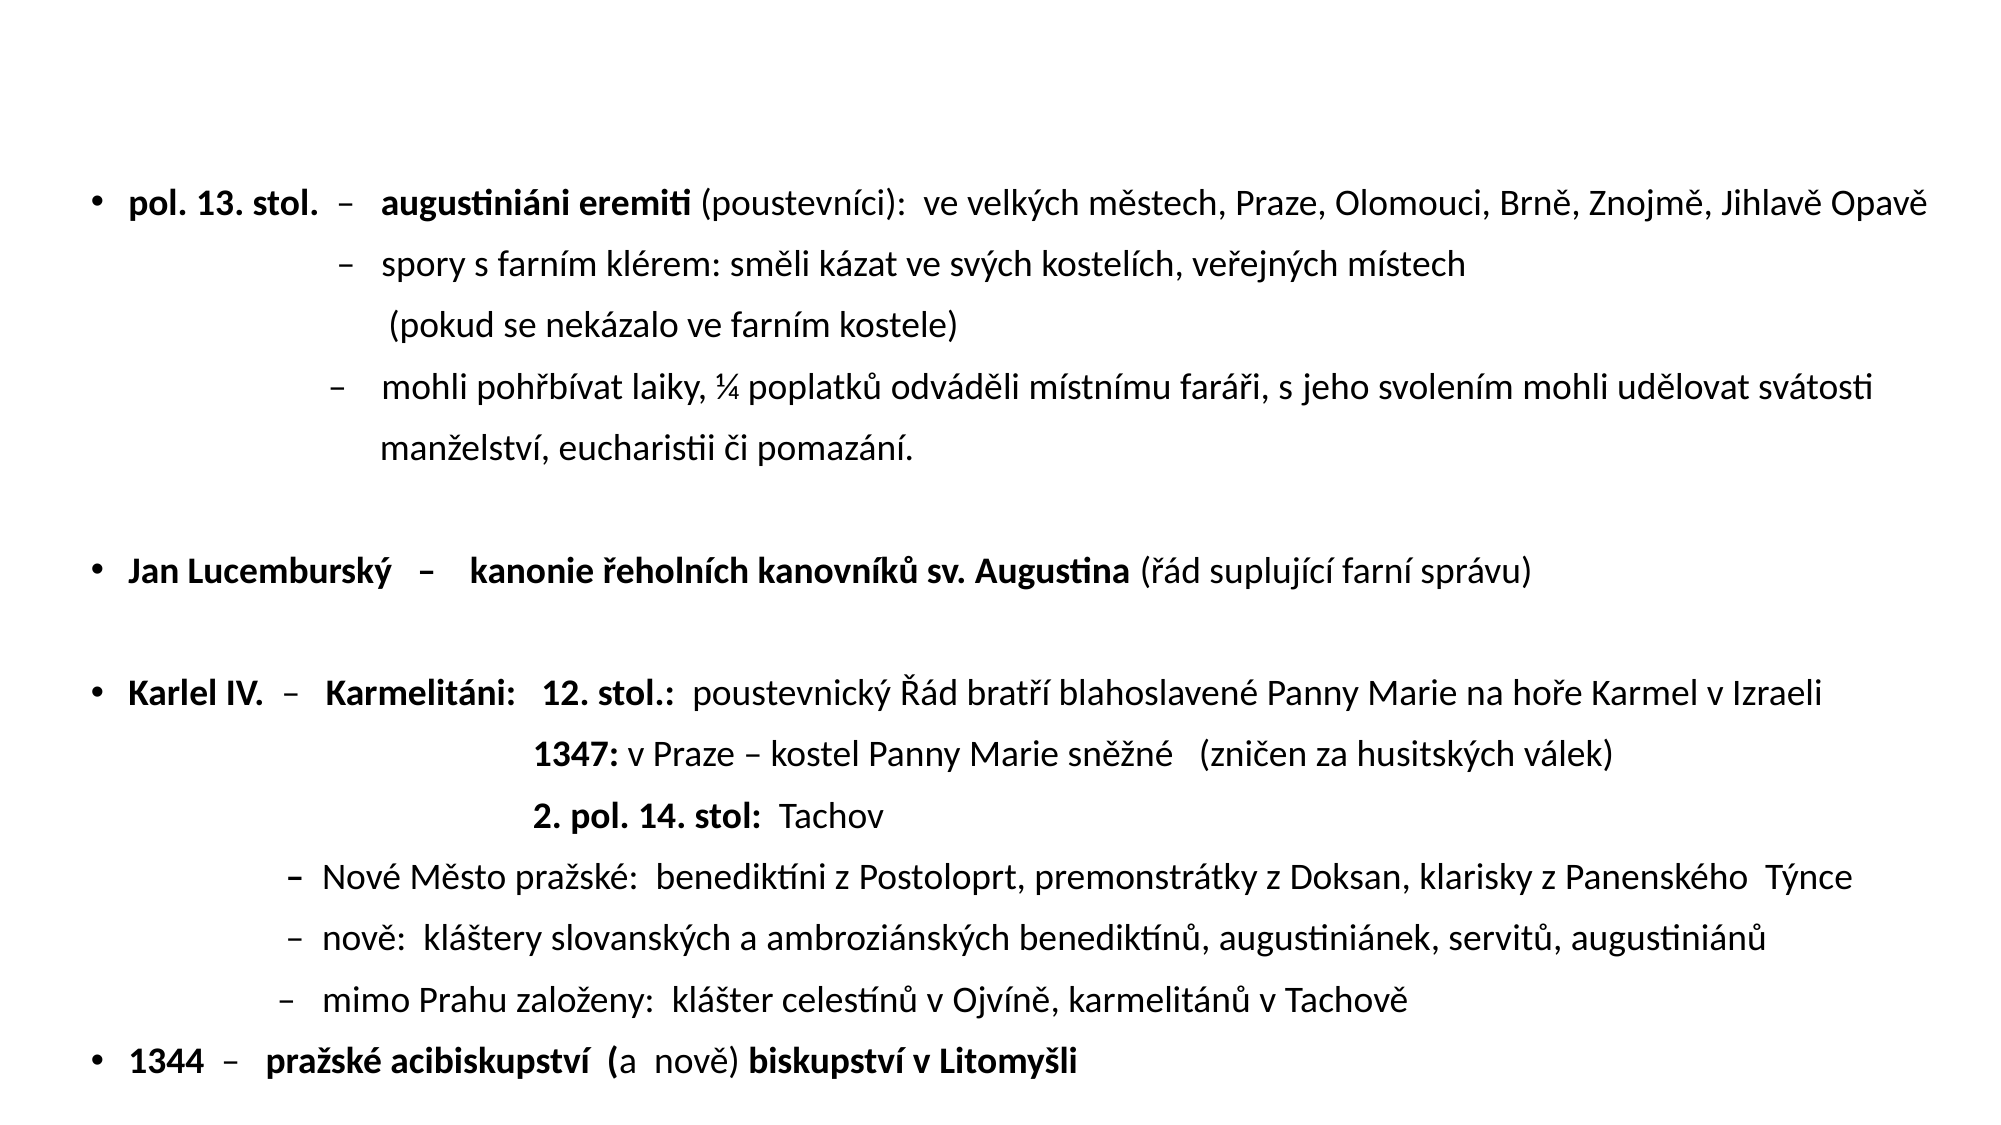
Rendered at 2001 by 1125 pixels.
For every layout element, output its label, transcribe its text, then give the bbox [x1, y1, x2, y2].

list pol. 13. stol. – augustiniáni eremiti (poustevníci): ve velkých městech, Praze, Olomouci, Brně, Znojmě, Jihlavě Opavě – spory s farním klérem: směli kázat ve svých kostelích, veřejných místech (pokud se nekázalo ve farním kostele) – mohli pohřbívat laiky, ¼ poplatků odváděli místnímu faráři, s jeho svolením mohli udělovat svátosti manželství, eucharistii či pomazání. Jan Lucemburský – kanonie řeholních kanovníků sv. Augustina (řád suplující farní správu) Karlel IV. – Karmelitáni: 12. stol.: poustevnický Řád bratří blahoslavené Panny Marie na hoře Karmel v Izraeli 1347: v Praze – kostel Panny Marie sněžné (zničen za husitských válek) 2. pol. 14. stol: Tachov – Nové Město pražské: benediktíni z Postoloprt, premonstrátky z Doksan, klarisky z Panenského Týnce – nově: kláštery slovanských a ambroziánských benediktínů, augustiniánek, servitů, augustiniánů – mimo Prahu založeny: klášter celestínů v Ojvíně, karmelitánů v Tachově 1344 – pražské acibiskupství (a nově) biskupství v Litomyšli [75, 109, 2000, 1125]
